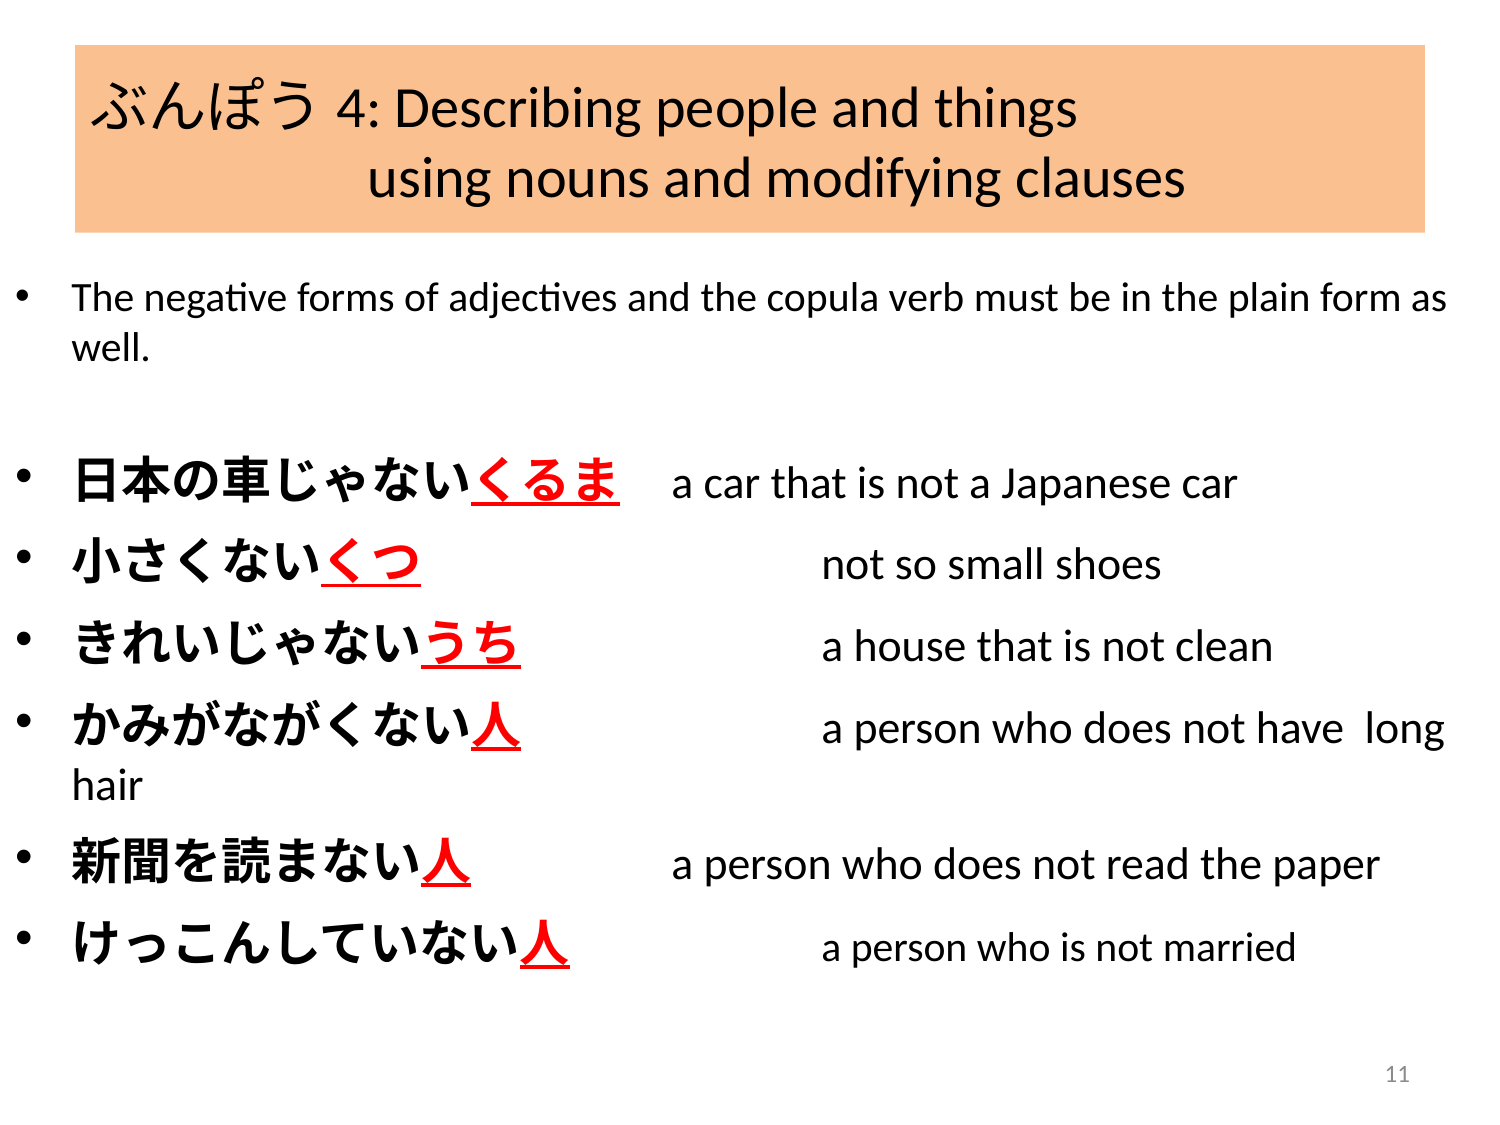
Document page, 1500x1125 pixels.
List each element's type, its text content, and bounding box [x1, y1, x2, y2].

list The negative forms of adjectives and the copula verb must be in the plain form as well. 日本の車じゃないくるま a car that is not a Japanese car 小さくないくつ not so small shoes きれいじゃないうち a house that is not clean かみがながくない人 a person who does not have long hair 新聞を読まない人 a person who does not read the paper けっこんしていない人 a person who is not married [0, 262, 1500, 1005]
slide_number 11 [1074, 1042, 1425, 1103]
title ぶんぽう4: Describing people and things using nouns and modifying clauses [75, 45, 1425, 233]
